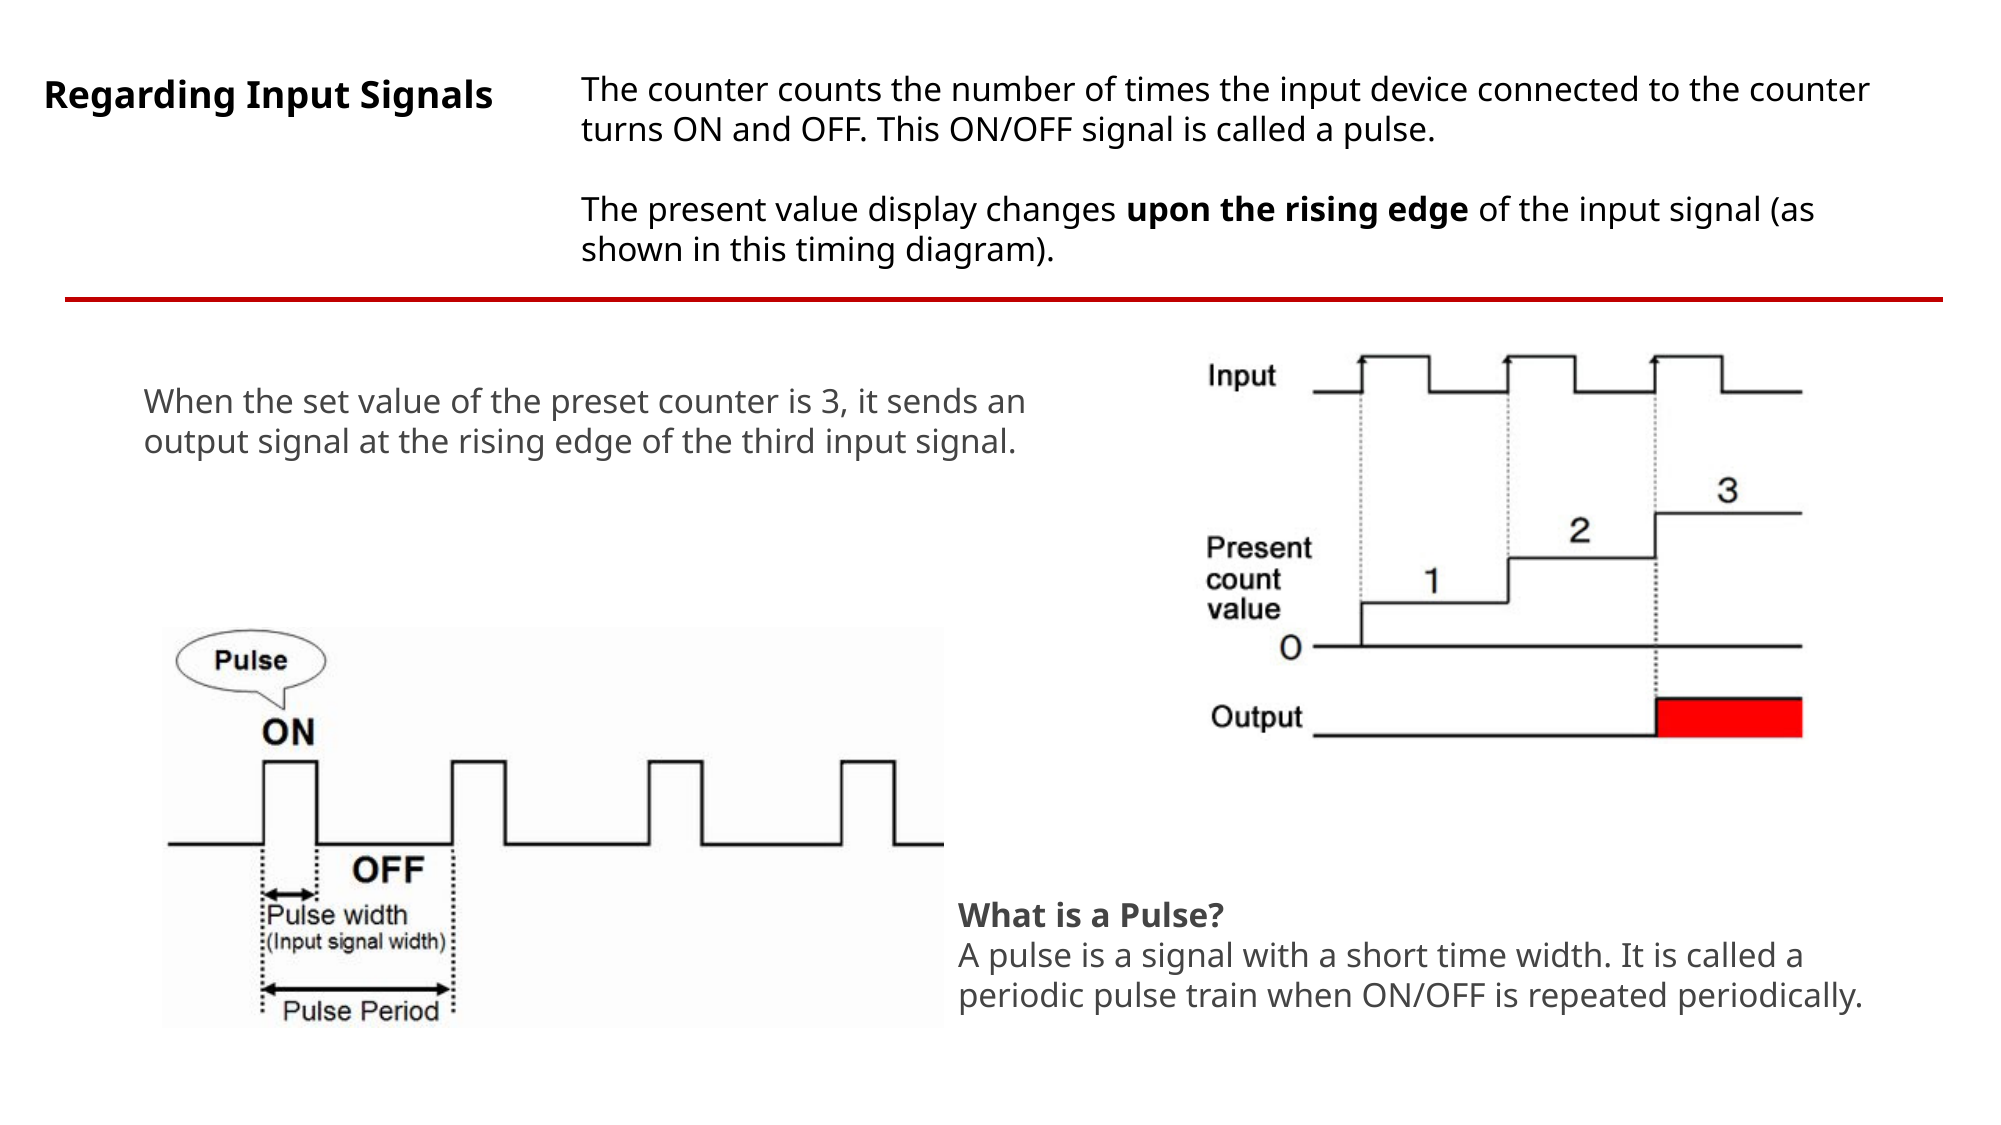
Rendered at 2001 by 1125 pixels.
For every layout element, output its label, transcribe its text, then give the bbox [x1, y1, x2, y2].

text_box Regarding Input Signals [28, 63, 509, 124]
picture [1170, 340, 1812, 744]
text_box The counter counts the number of times the input device connected to the counter turns ON and OFF. This ON/OFF signal is called a pulse. The present value display changes upon the rising edge of the input signal (as shown in this timing diagram). [566, 61, 1912, 276]
text_box When the set value of the preset counter is 3, it sends an output signal at the rising edge of the third input signal. [128, 373, 1084, 468]
text_box What is a Pulse? A pulse is a signal with a short time width. It is called a periodic pulse train when ON/OFF is repeated periodically. [944, 886, 1944, 1022]
picture [162, 627, 944, 1028]
